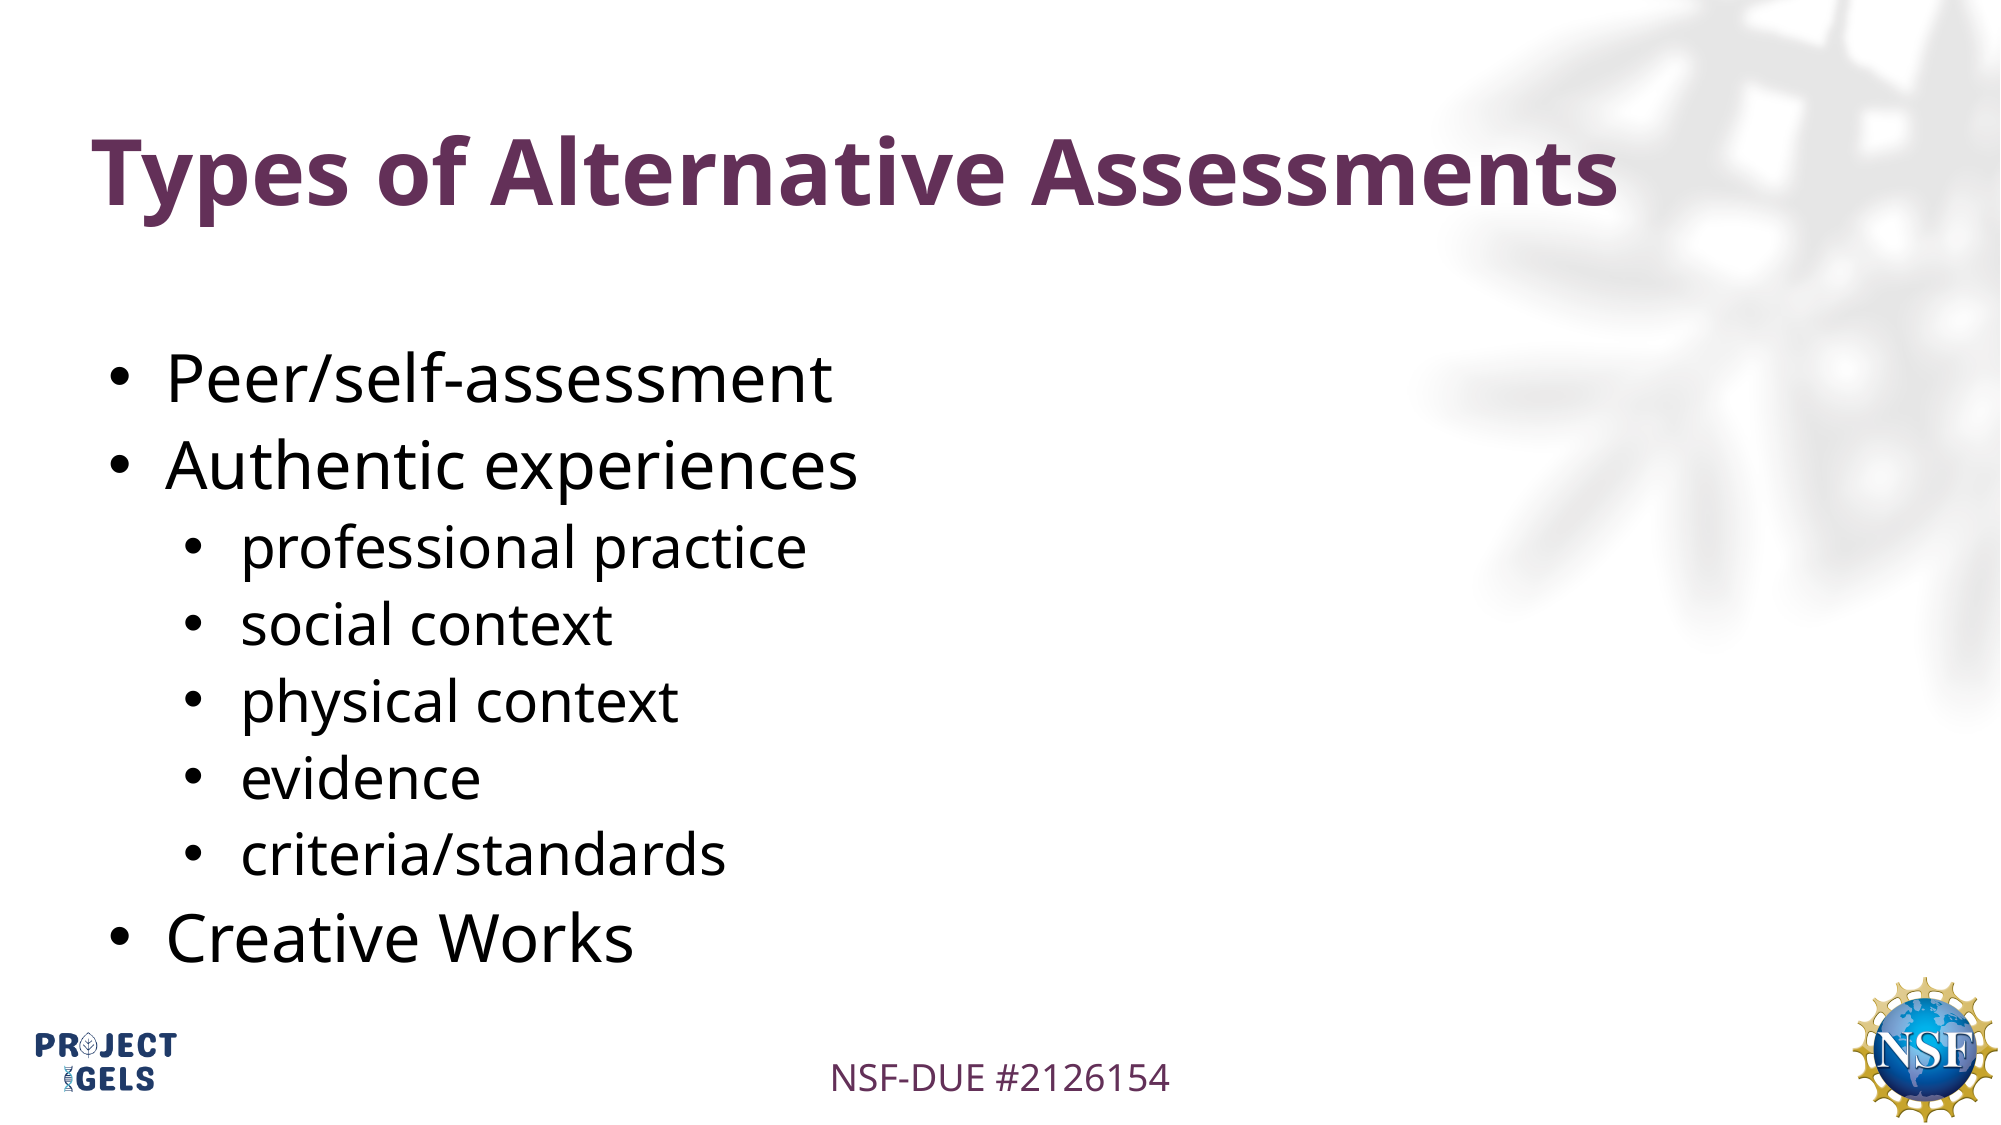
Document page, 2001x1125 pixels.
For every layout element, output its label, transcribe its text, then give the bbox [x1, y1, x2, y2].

picture [1850, 974, 2000, 1125]
title Types of Alternative Assessments [75, 60, 1863, 278]
picture [27, 1010, 193, 1108]
list Peer/self-assessment Authentic experiences professional practice social context physical context evidence criteria/standards Creative Works [75, 319, 1925, 1009]
